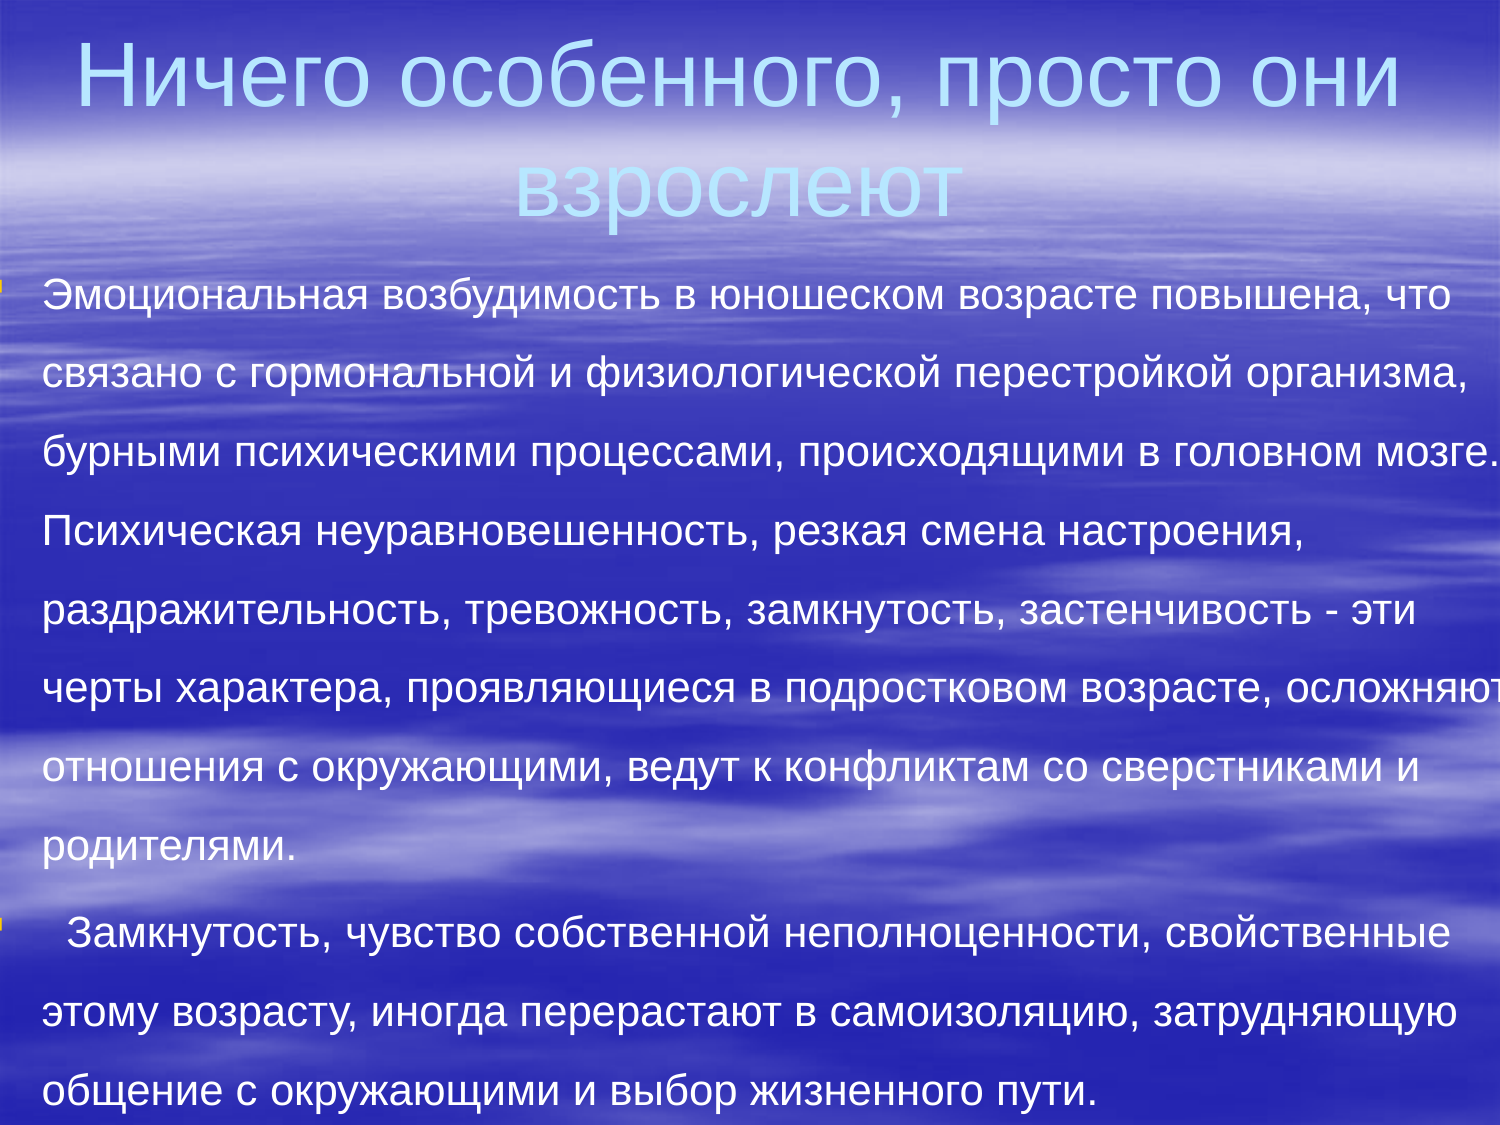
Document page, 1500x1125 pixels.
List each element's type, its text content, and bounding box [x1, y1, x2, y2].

list Эмоциональная возбудимость в юношеском возрасте повышена, что связано с гормональной и физиологической перестройкой организма, бурными психическими процессами, происходящими в головном мозге. Психическая неуравновешенность, резкая смена настроения, раздражительность, тревожность, замкнутость, застенчивость - эти черты характера, проявляющиеся в подростковом возрасте, осложняют отношения с окружающими, ведут к конфликтам со сверстниками и родителями. Замкнутость, чувство собственной неполноценности, свойственные этому возрасту, иногда перерастают в самоизоляцию, затрудняющую общение с окружающими и выбор жизненного пути. [0, 231, 1500, 942]
title Ничего особенного, просто они взрослеют [41, 30, 1438, 220]
